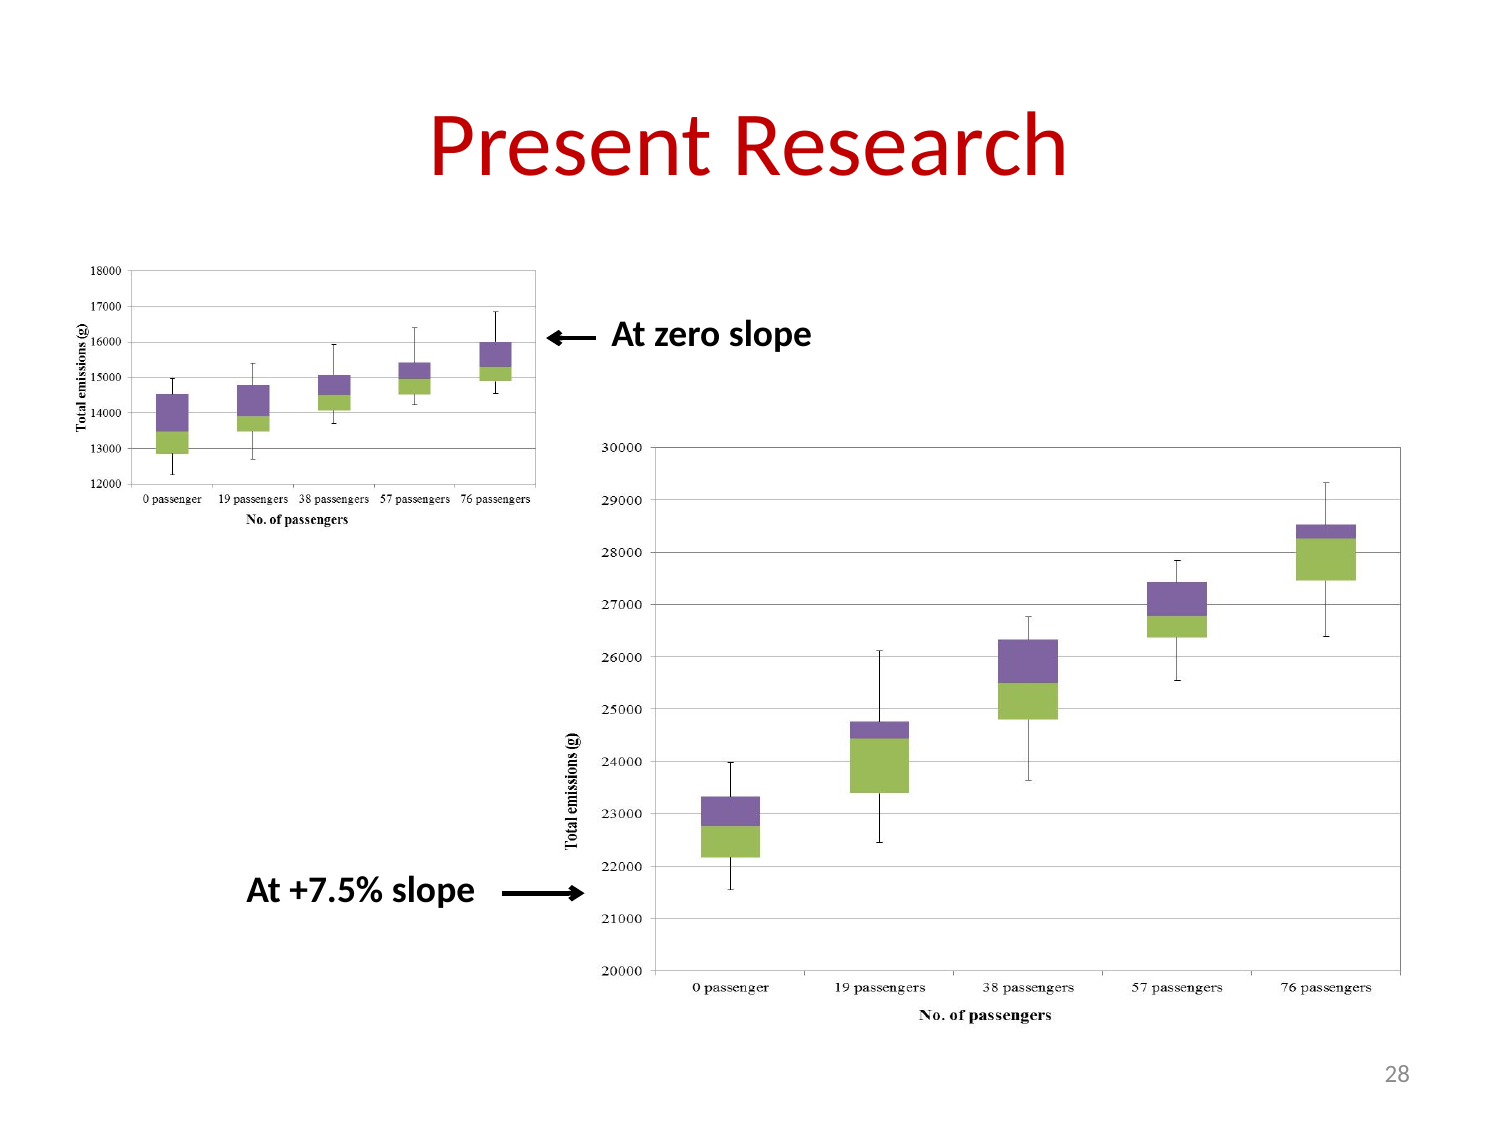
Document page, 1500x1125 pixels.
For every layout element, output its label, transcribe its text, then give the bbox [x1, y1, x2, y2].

text_box At +7.5% slope [171, 857, 491, 918]
slide_number 28 [1074, 1042, 1425, 1103]
picture [64, 255, 1415, 1036]
text_box At zero slope [596, 301, 916, 361]
title Present Research [75, 45, 1425, 233]
